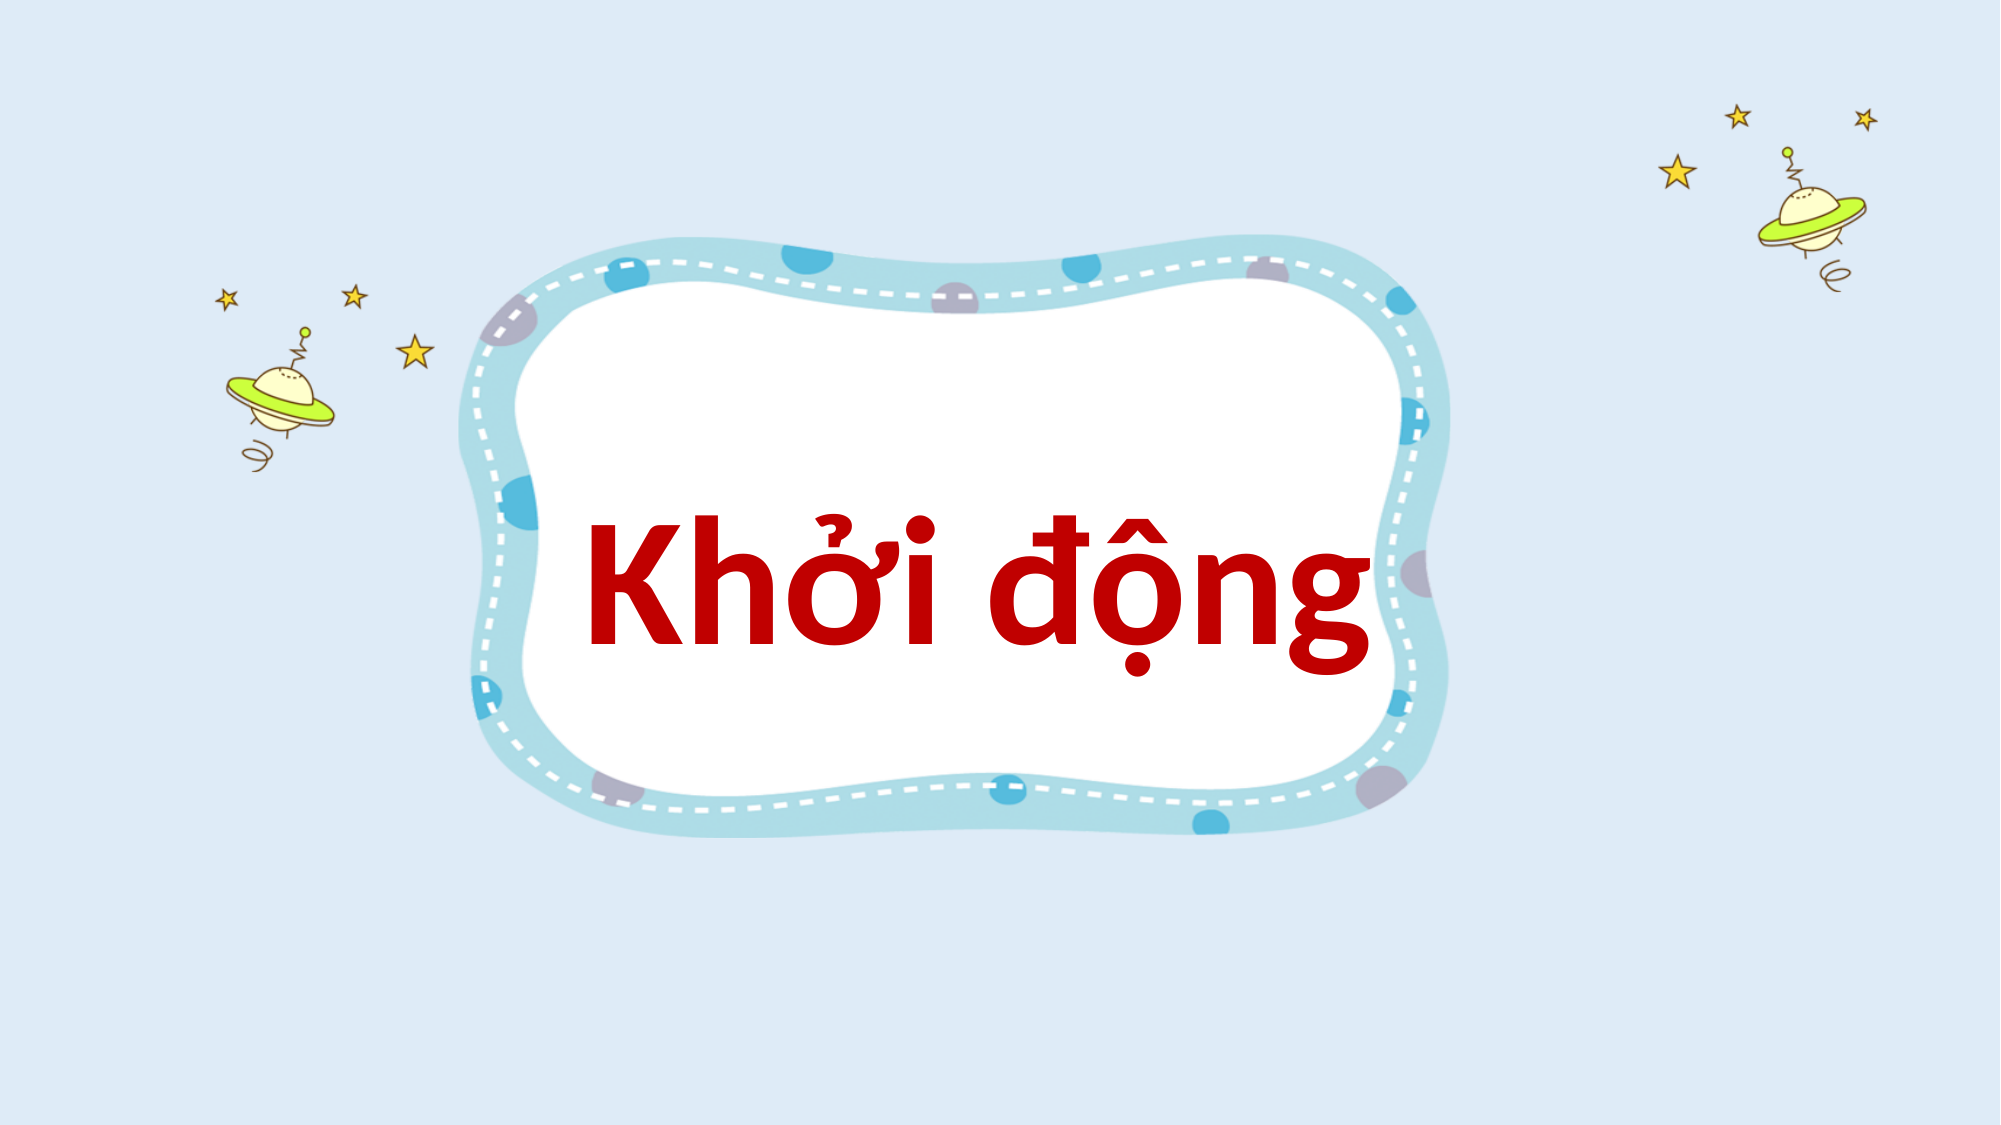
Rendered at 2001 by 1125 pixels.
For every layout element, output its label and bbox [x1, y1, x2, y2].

picture [182, 198, 1481, 860]
picture [1617, 75, 1911, 322]
